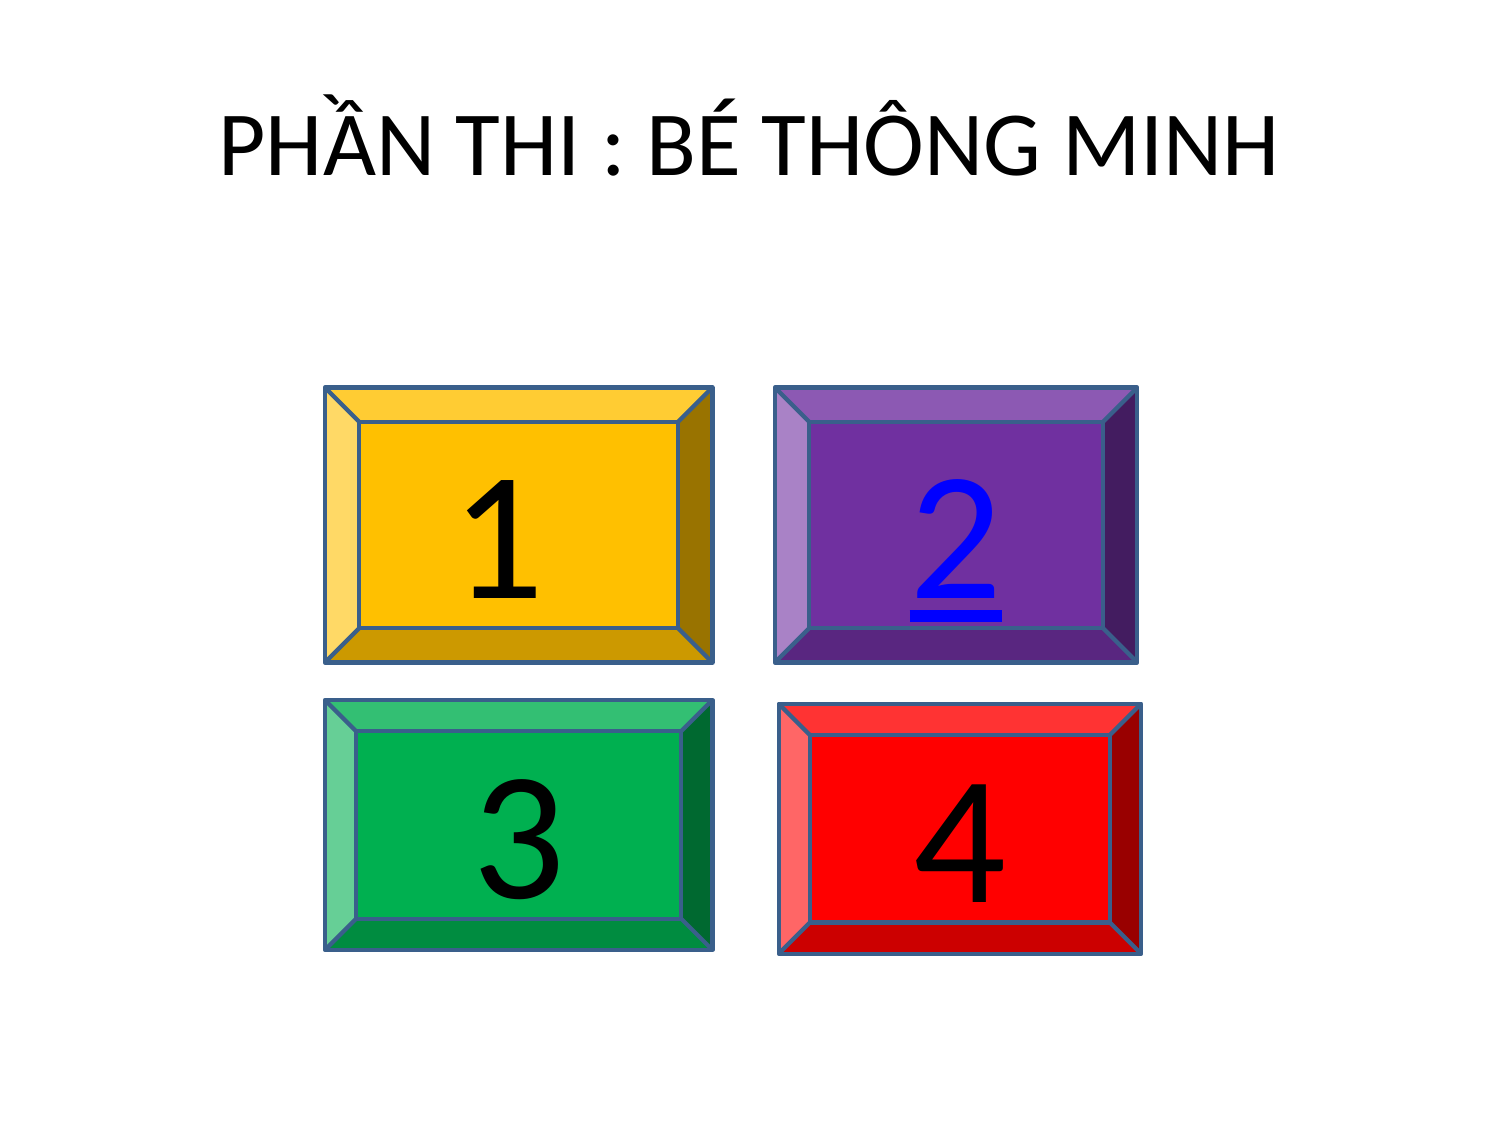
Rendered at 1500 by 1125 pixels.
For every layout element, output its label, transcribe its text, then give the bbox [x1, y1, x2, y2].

text_box 2 [773, 385, 1139, 665]
text_box 4 [777, 702, 1143, 956]
text_box 3 [323, 698, 715, 952]
title PHẦN THI : BÉ THÔNG MINH [75, 45, 1425, 233]
text_box 1 [323, 385, 715, 665]
